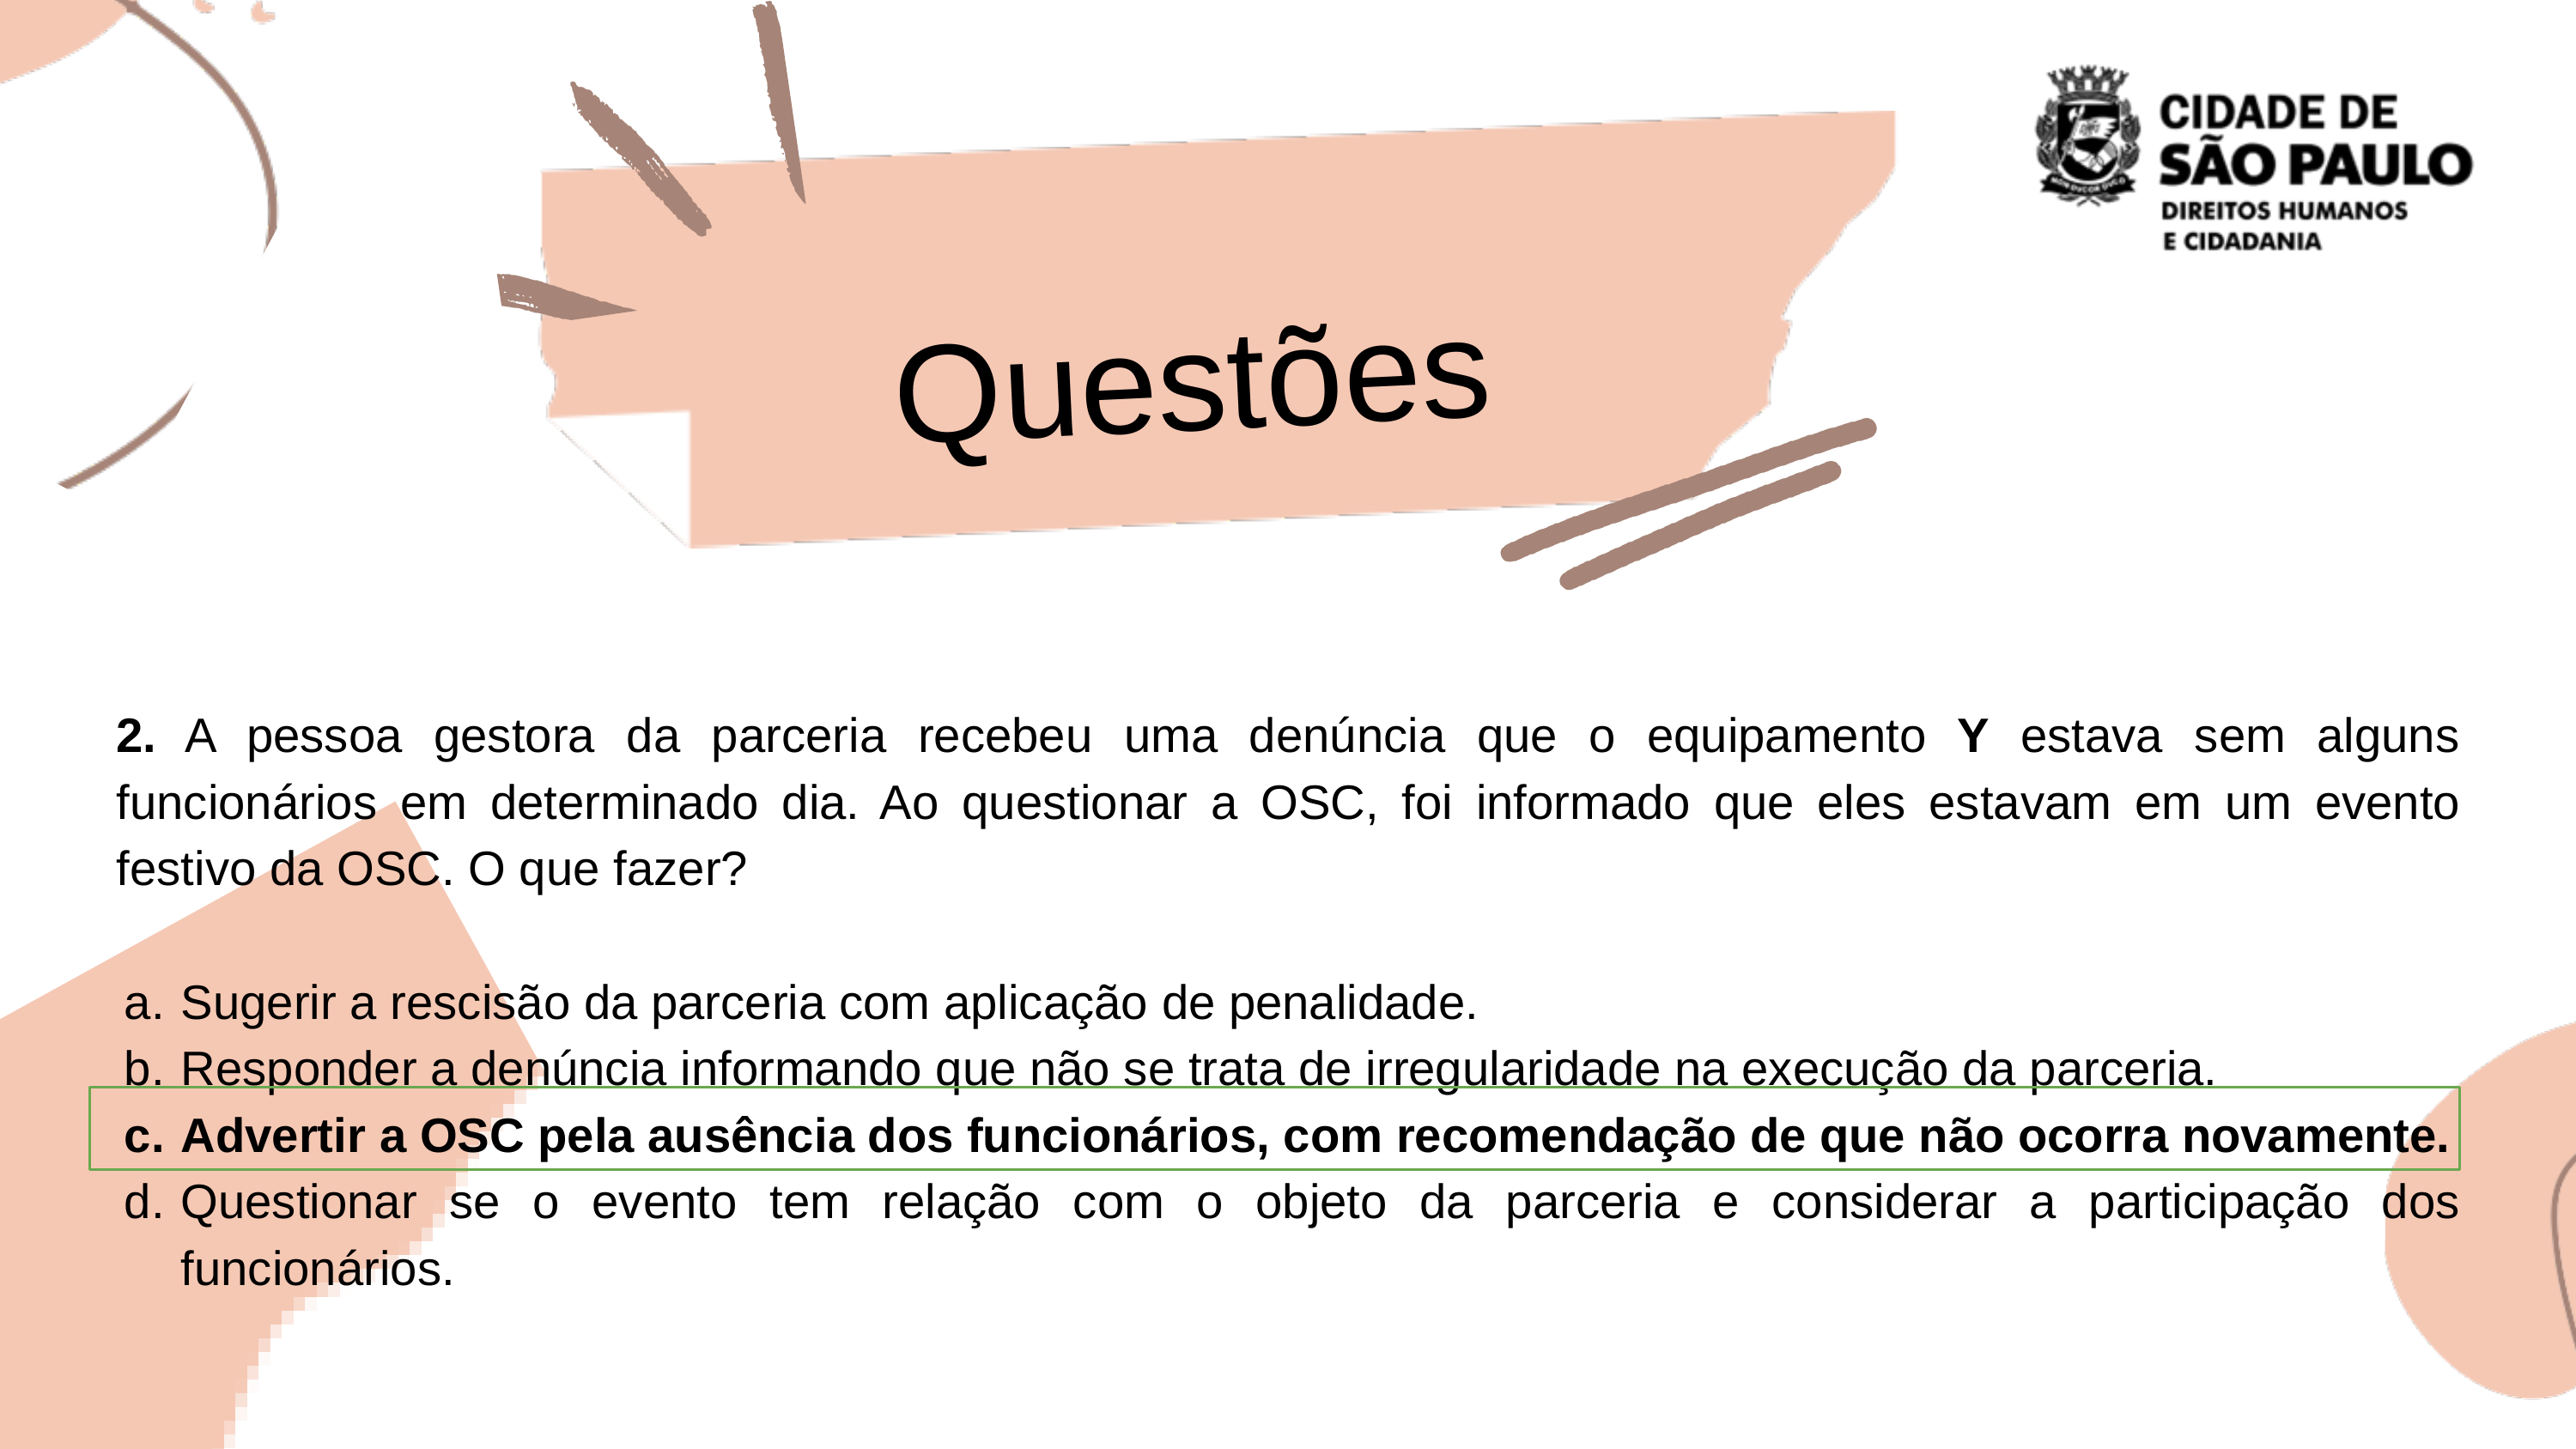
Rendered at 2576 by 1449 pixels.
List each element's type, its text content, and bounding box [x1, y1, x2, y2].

text_box 2. A pessoa gestora da parceria recebeu uma denúncia que o equipamento Y estava sem alguns funcionários em determinado dia. Ao questionar a OSC, foi informado que eles estavam em um evento festivo da OSC. O que fazer? Sugerir a rescisão da parceria com aplicação de penalidade. Responder a denúncia informando que não se trata de irregularidade na execução da parceria. Advertir a OSC pela ausência dos funcionários, com recomendação de que não ocorra novamente. Questionar se o evento tem relação com o objeto da parceria e considerar a participação dos funcionários. [116, 1170, 2460, 1295]
text_box [89, 1087, 2460, 1170]
text_box 2. A pessoa gestora da parceria recebeu uma denúncia que o equipamento Y estava sem alguns funcionários em determinado dia. Ao questionar a OSC, foi informado que eles estavam em um evento festivo da OSC. O que fazer? Sugerir a rescisão da parceria com aplicação de penalidade. Responder a denúncia informando que não se trata de irregularidade na execução da parceria. Advertir a OSC pela ausência dos funcionários, com recomendação de que não ocorra novamente. Questionar se o evento tem relação com o objeto da parceria e considerar a participação dos funcionários. [116, 695, 2460, 1087]
text_box [464, 0, 818, 330]
text_box [0, 0, 396, 518]
picture [2010, 58, 2476, 258]
text_box [0, 955, 753, 1449]
text_box Questões [534, 191, 1850, 490]
text_box [532, 326, 1498, 549]
text_box [1498, 415, 1880, 592]
text_box [793, 111, 1899, 549]
text_box [2381, 936, 2576, 1449]
